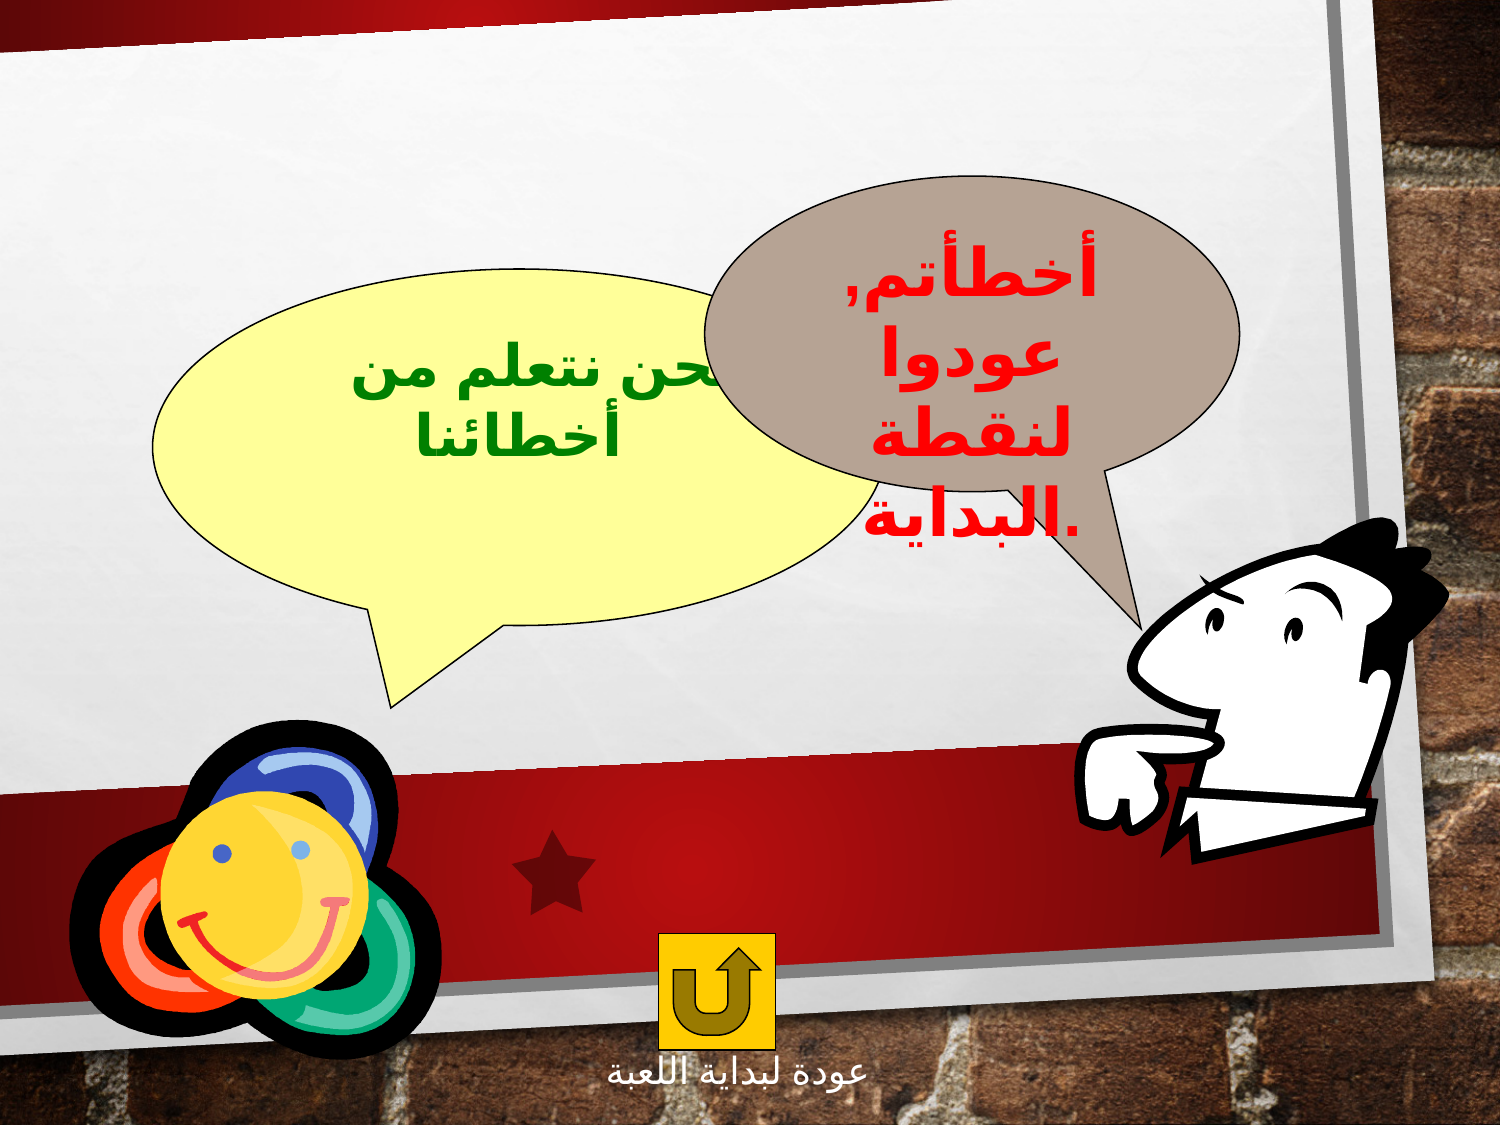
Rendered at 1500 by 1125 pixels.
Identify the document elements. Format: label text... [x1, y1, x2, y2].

picture [0, 0, 1500, 1125]
text_box [658, 933, 776, 1050]
text_box أخطأتم, عودوا لنقطة البداية. [704, 176, 1240, 551]
text_box نحن نتعلم من أخطائنا [152, 268, 879, 709]
text_box عودة لبداية اللعبة [591, 1039, 982, 1100]
